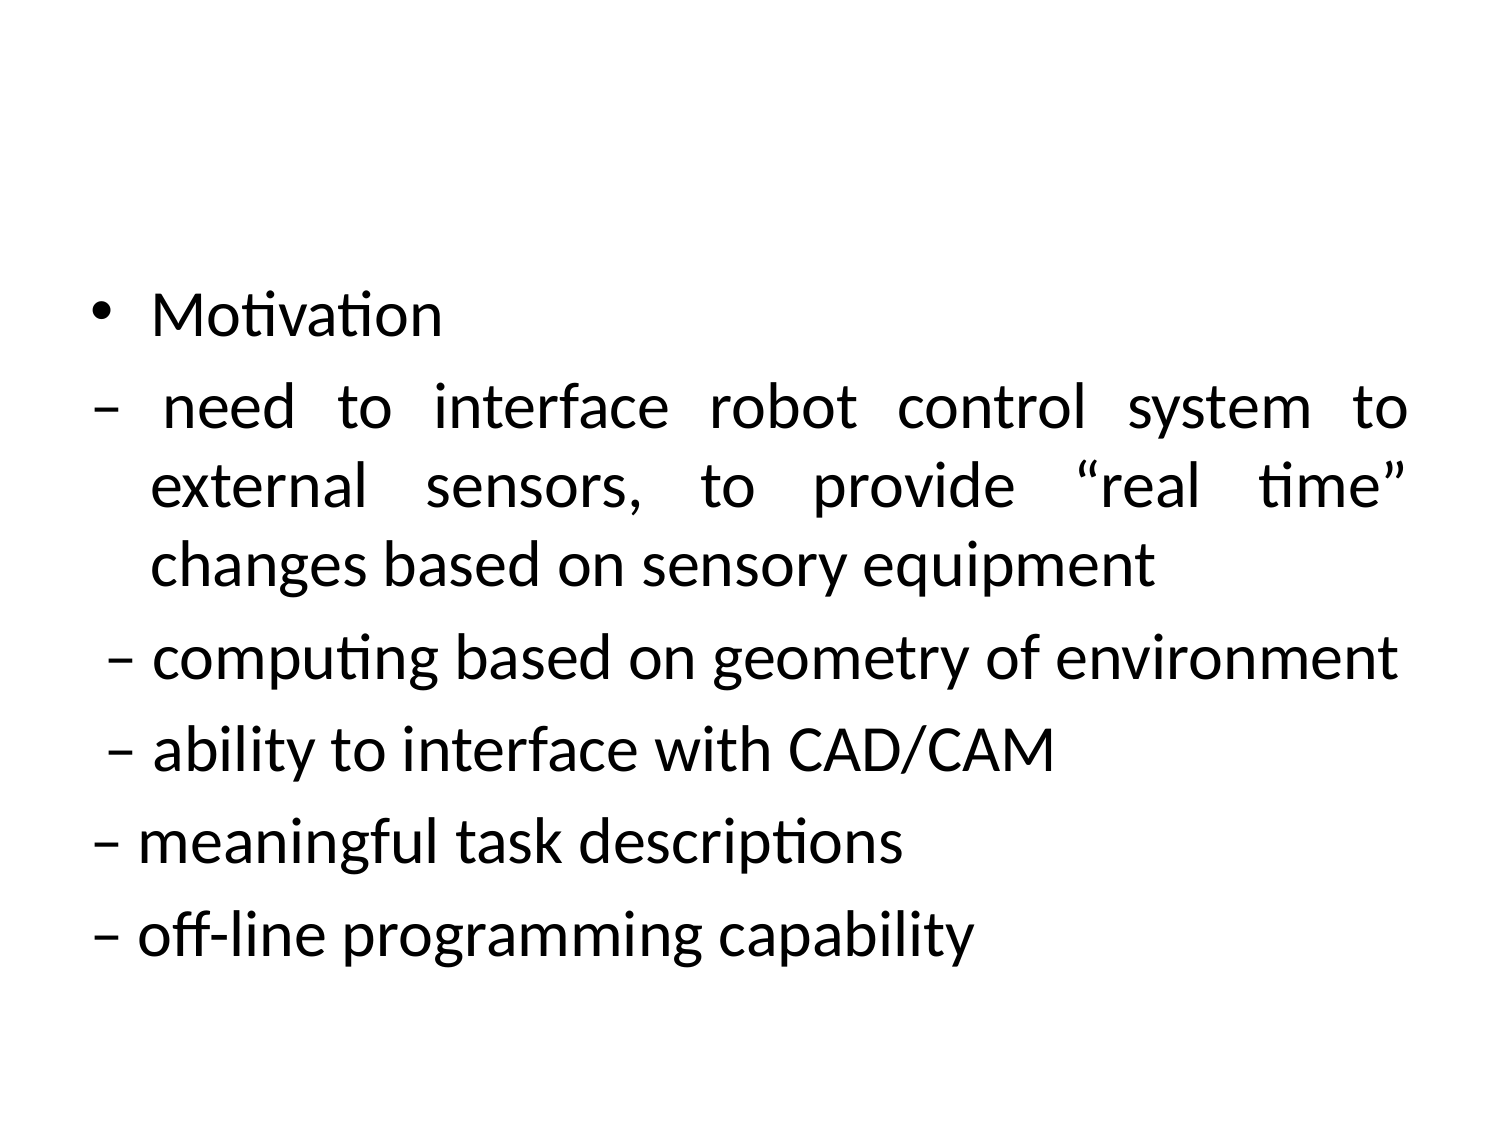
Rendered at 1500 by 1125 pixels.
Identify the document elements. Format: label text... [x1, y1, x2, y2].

list Motivation – need to interface robot control system to external sensors, to provide “real time” changes based on sensory equipment – computing based on geometry of environment – ability to interface with CAD/CAM – meaningful task descriptions – off-line programming capability [75, 262, 1425, 1005]
